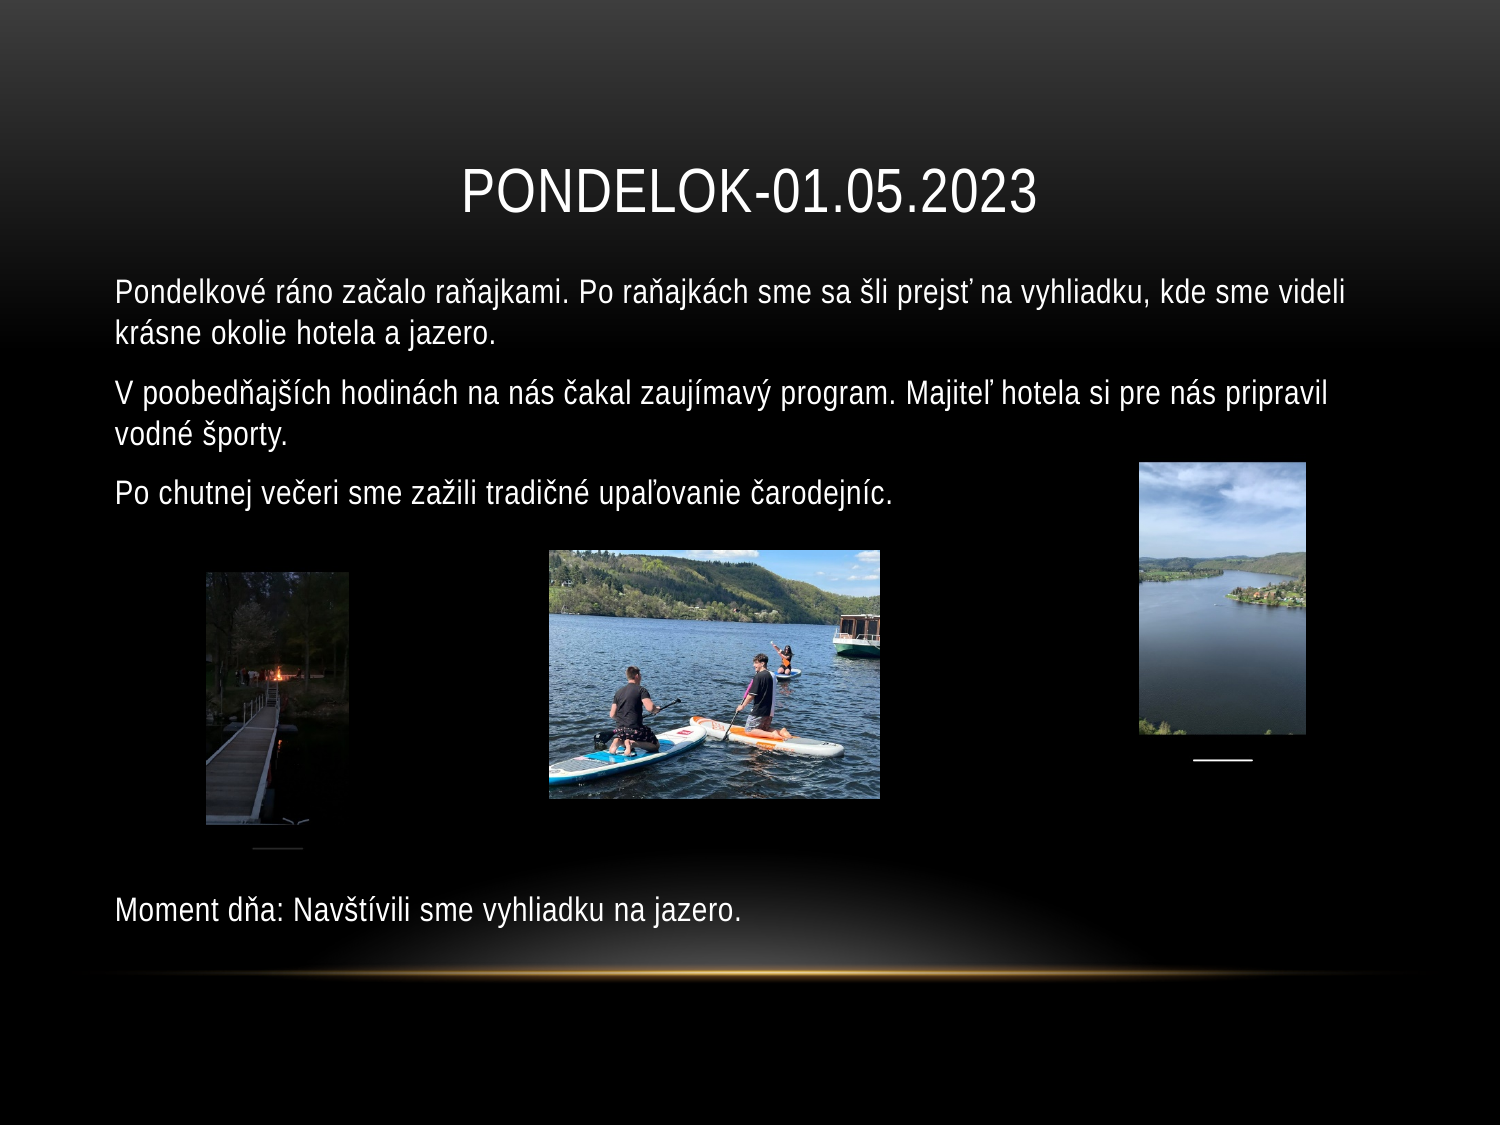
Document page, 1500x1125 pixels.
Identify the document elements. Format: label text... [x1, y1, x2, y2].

list Pondelkové ráno začalo raňajkami. Po raňajkách sme sa šli prejsť na vyhliadku, kde sme videli krásne okolie hotela a jazero. V poobedňajších hodinách na nás čakal zaujímavý program. Majiteľ hotela si pre nás pripravil vodné športy. Po chutnej večeri sme zažili tradičné upaľovanie čarodejníc. Moment dňa: Navštívili sme vyhliadku na jazero. [99, 262, 1400, 938]
picture [0, 0, 1500, 1125]
title PONDELOK-01.05.2023 [99, 45, 1400, 233]
